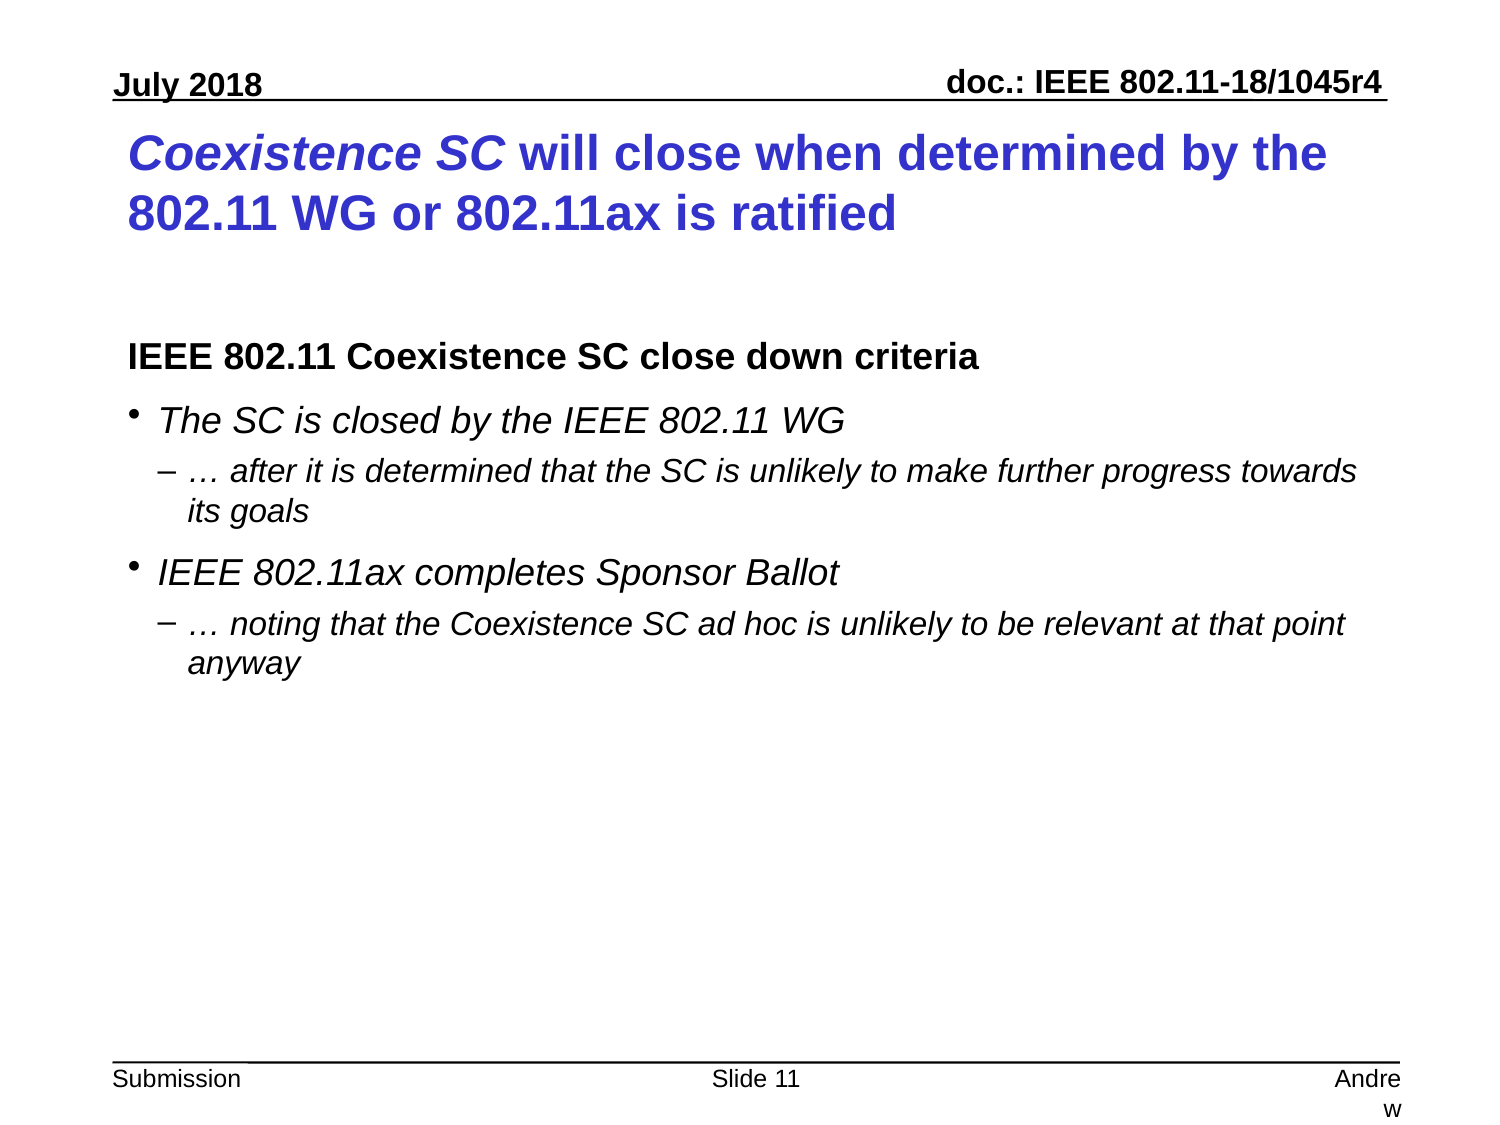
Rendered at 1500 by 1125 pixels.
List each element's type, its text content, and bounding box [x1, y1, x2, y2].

list IEEE 802.11 Coexistence SC close down criteria The SC is closed by the IEEE 802.11 WG … after it is determined that the SC is unlikely to make further progress towards its goals IEEE 802.11ax completes Sponsor Ballot … noting that the Coexistence SC ad hoc is unlikely to be relevant at that point anyway [112, 324, 1388, 1000]
slide_number Slide 11 [709, 1061, 803, 1093]
footer Andrew Myles, Cisco [1320, 1061, 1402, 1093]
title Coexistence SC will close when determined by the 802.11 WG or 802.11ax is ratified [112, 112, 1388, 288]
